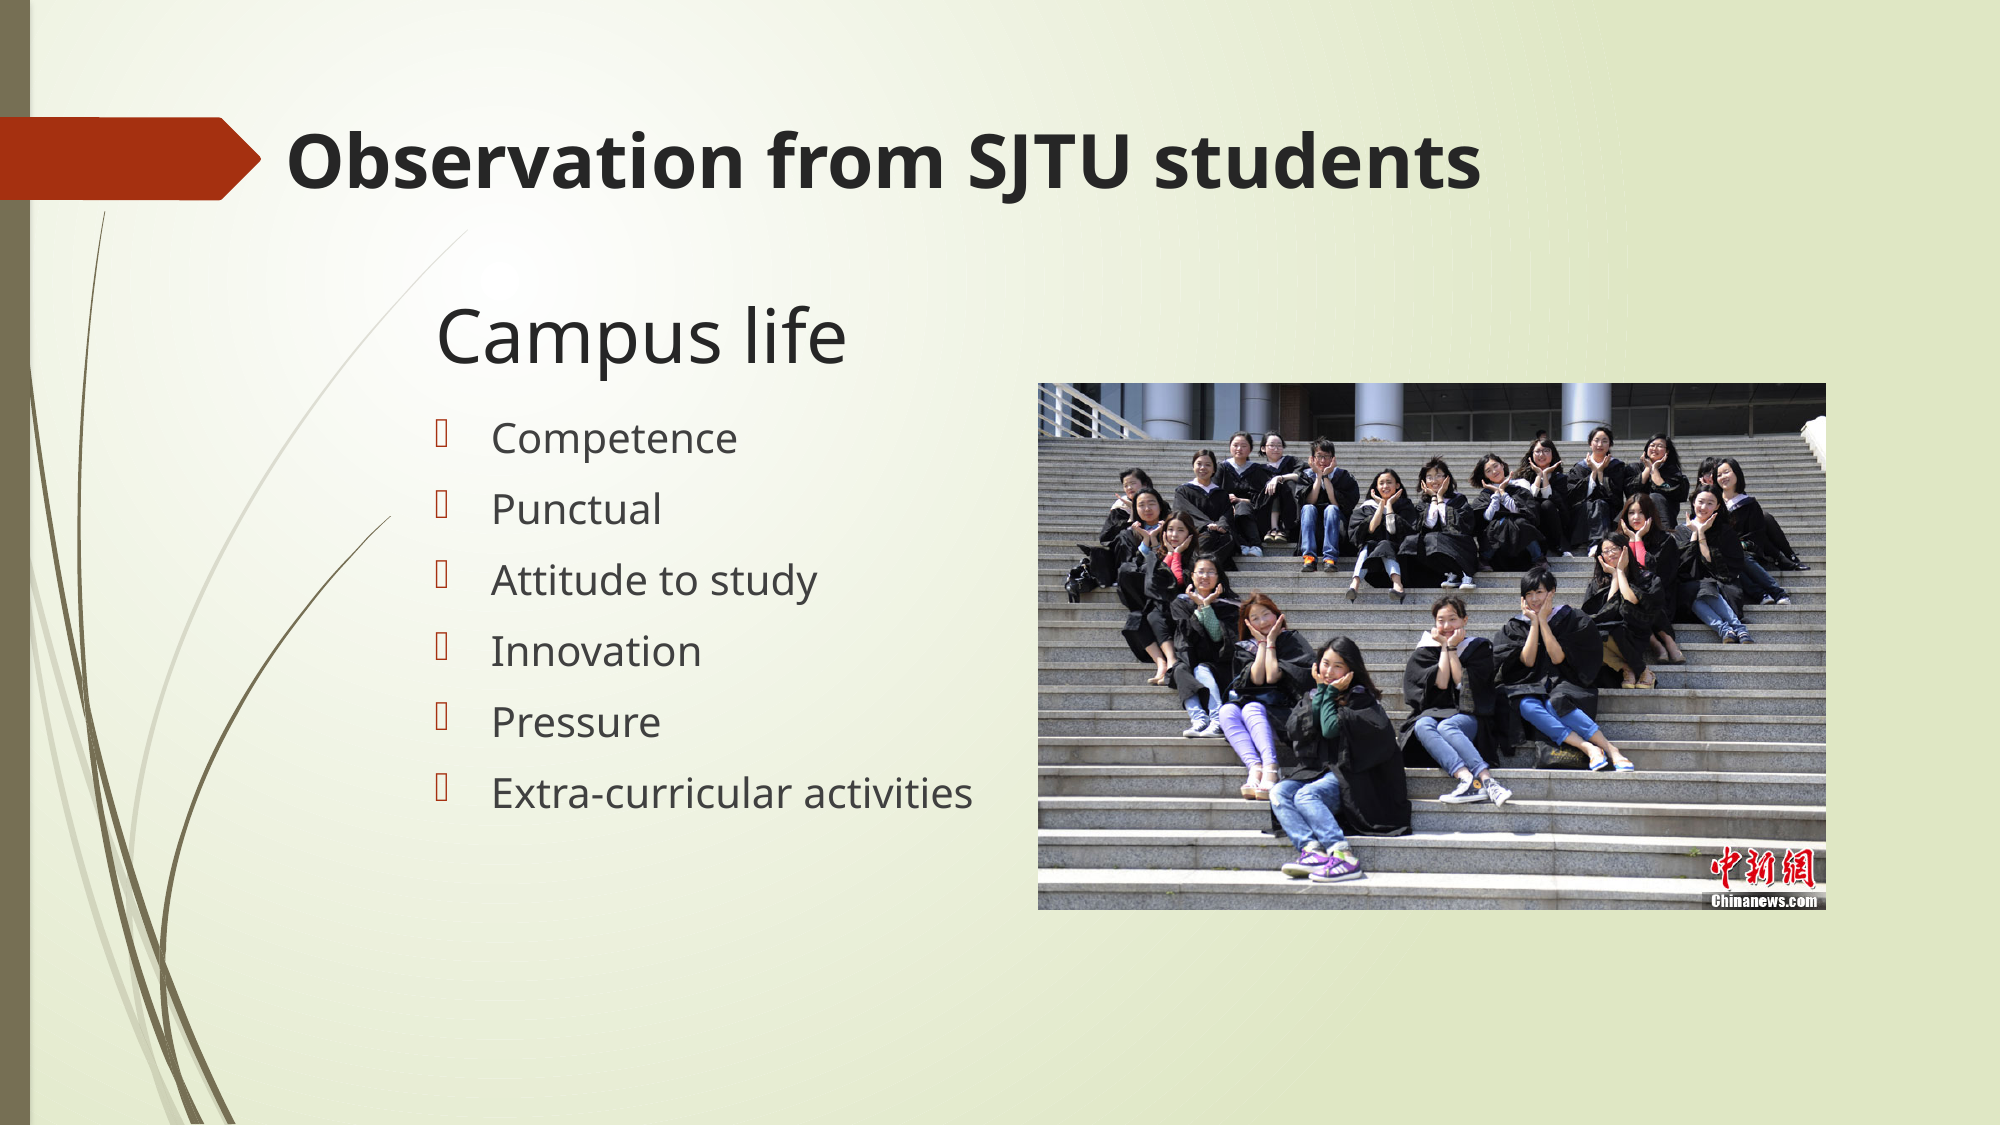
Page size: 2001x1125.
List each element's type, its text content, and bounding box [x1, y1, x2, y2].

picture [1037, 383, 1827, 910]
list Competence Punctual Attitude to study Innovation Pressure Extra-curricular activities [419, 404, 1883, 942]
title Campus life [420, 280, 1883, 404]
text_box Observation from SJTU students [270, 105, 1732, 316]
